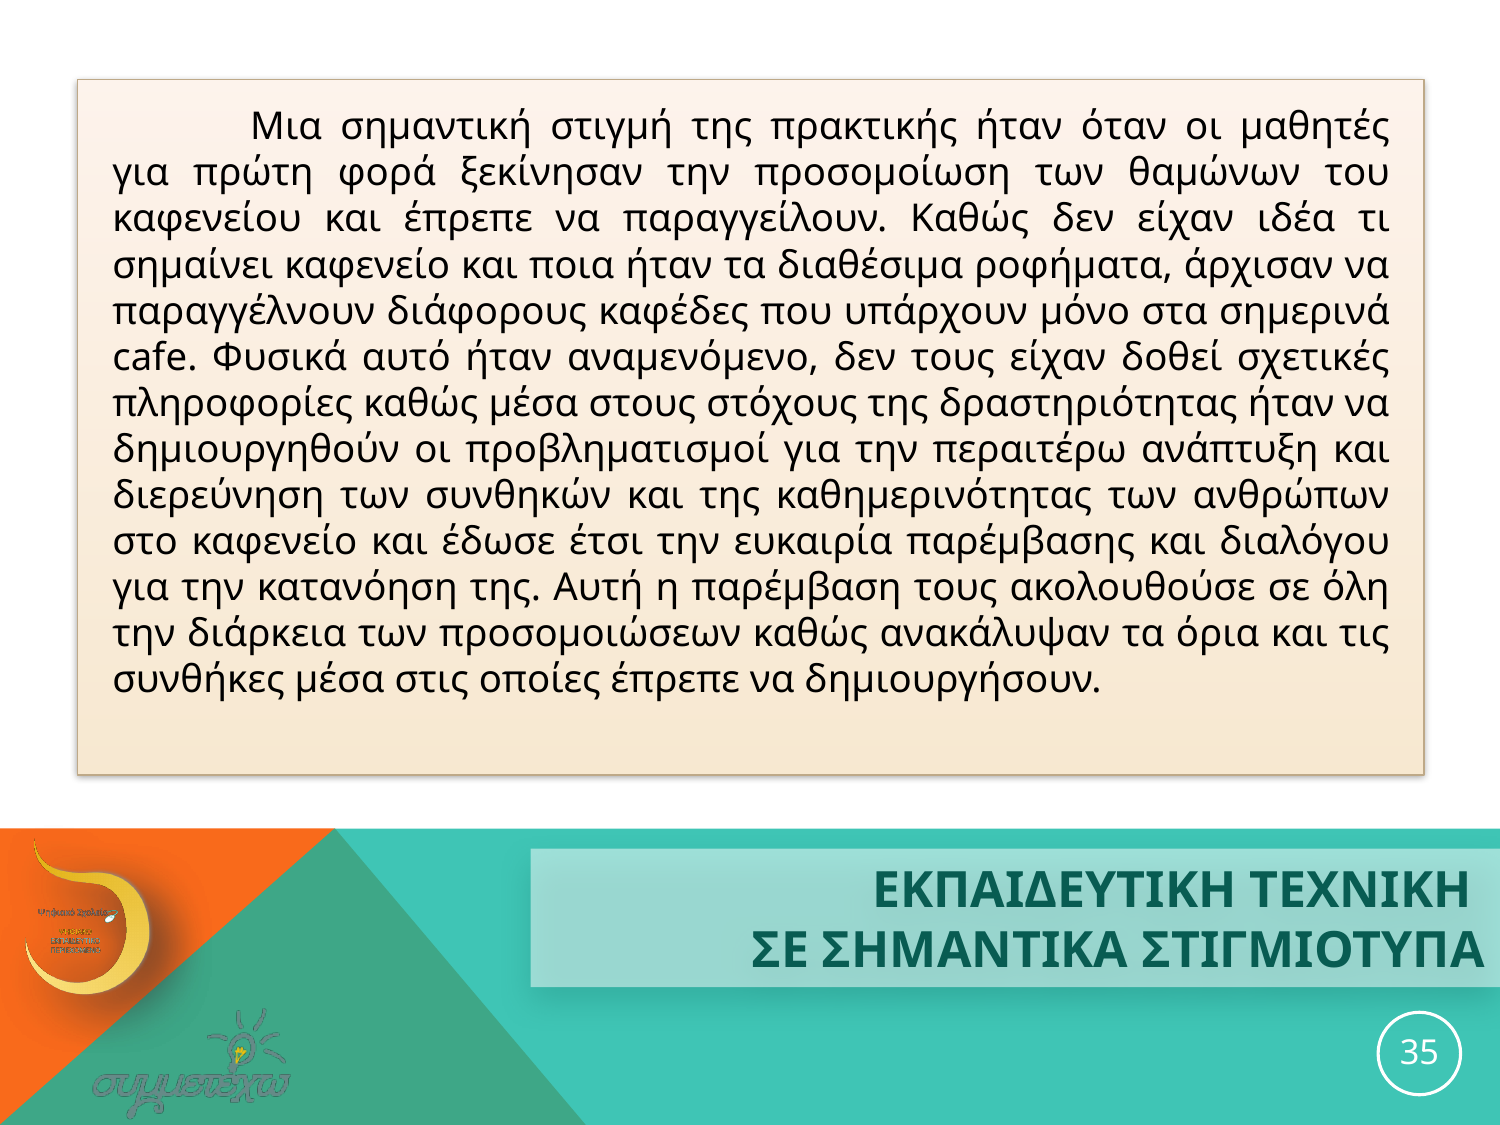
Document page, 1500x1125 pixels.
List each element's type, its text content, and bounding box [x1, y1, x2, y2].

text_box Μια σημαντική στιγμή της πρακτικής ήταν όταν οι μαθητές για πρώτη φορά ξεκίνησαν την προσομοίωση των θαμώνων του καφενείου και έπρεπε να παραγγείλουν. Καθώς δεν είχαν ιδέα τι σημαίνει καφενείο και ποια ήταν τα διαθέσιμα ροφήματα, άρχισαν να παραγγέλνουν διάφορους καφέδες που υπάρχουν μόνο στα σημερινά cafe. Φυσικά αυτό ήταν αναμενόμενο, δεν τους είχαν δοθεί σχετικές πληροφορίες καθώς μέσα στους στόχους της δραστηριότητας ήταν να δημιουργηθούν οι προβληματισμοί για την περαιτέρω ανάπτυξη και διερεύνηση των συνθηκών και της καθημερινότητας των ανθρώπων στο καφενείο και έδωσε έτσι την ευκαιρία παρέμβασης και διαλόγου για την κατανόηση της. Αυτή η παρέμβαση τους ακολουθούσε σε όλη την διάρκεια των προσομοιώσεων καθώς ανακάλυψαν τα όρια και τις συνθήκες μέσα στις οποίες έπρεπε να δημιουργήσουν. [97, 93, 1407, 760]
picture [79, 1007, 305, 1121]
slide_number 35 [1376, 1010, 1463, 1097]
title ΕΚΠΑΙΔΕΥΤΙΚΗ ΤΕΧΝΙΚΗ ΣΕ ΣΗΜΑΝΤΙΚΑ ΣΤΙΓΜΙΟΤΥΠΑ [530, 848, 1500, 988]
picture [18, 831, 155, 1006]
list [91, 91, 1409, 769]
